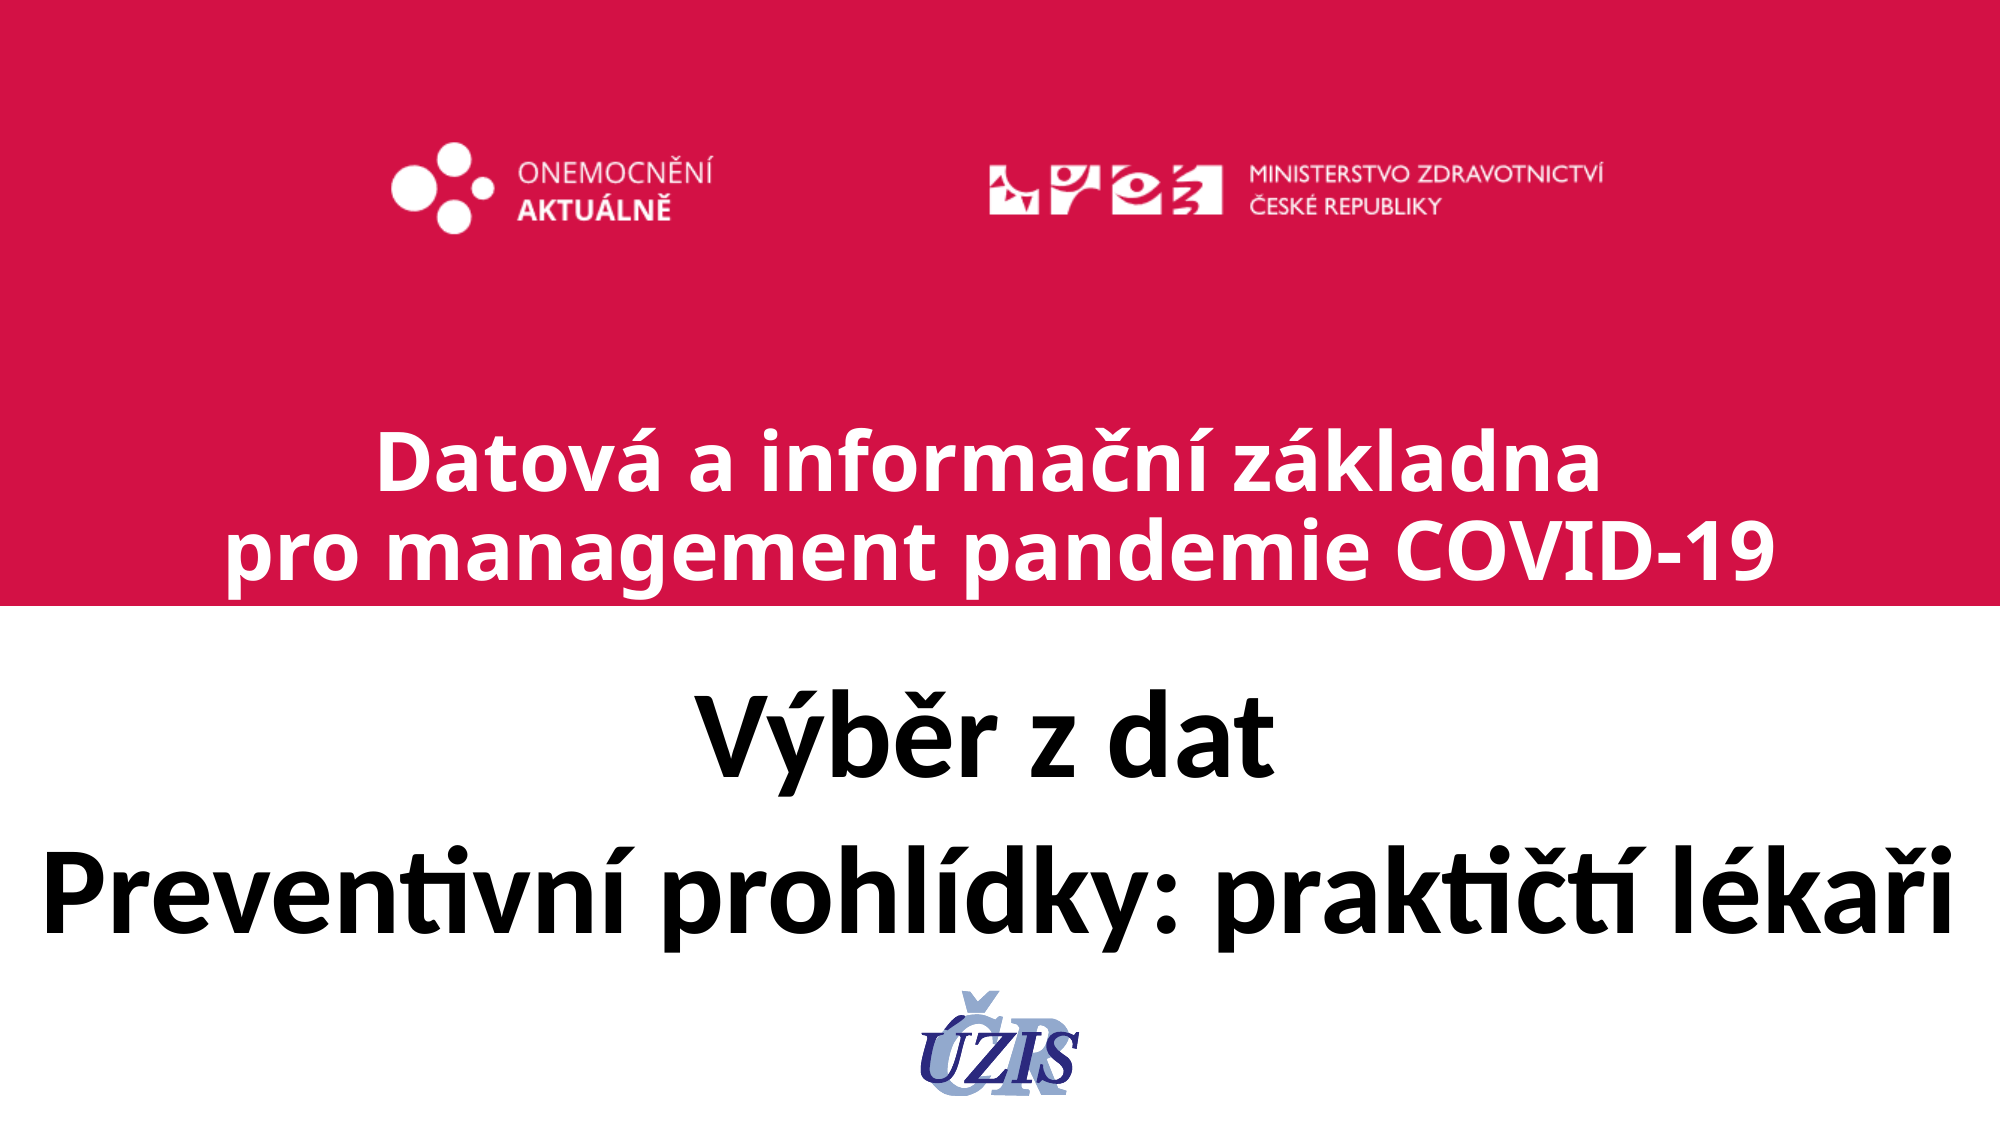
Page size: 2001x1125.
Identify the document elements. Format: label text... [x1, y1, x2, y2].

subtitle Výběr z dat Preventivní prohlídky: praktičtí lékaři [23, 709, 1977, 920]
title Datová a informační základna pro management pandemie COVID-19 [0, 410, 2000, 606]
